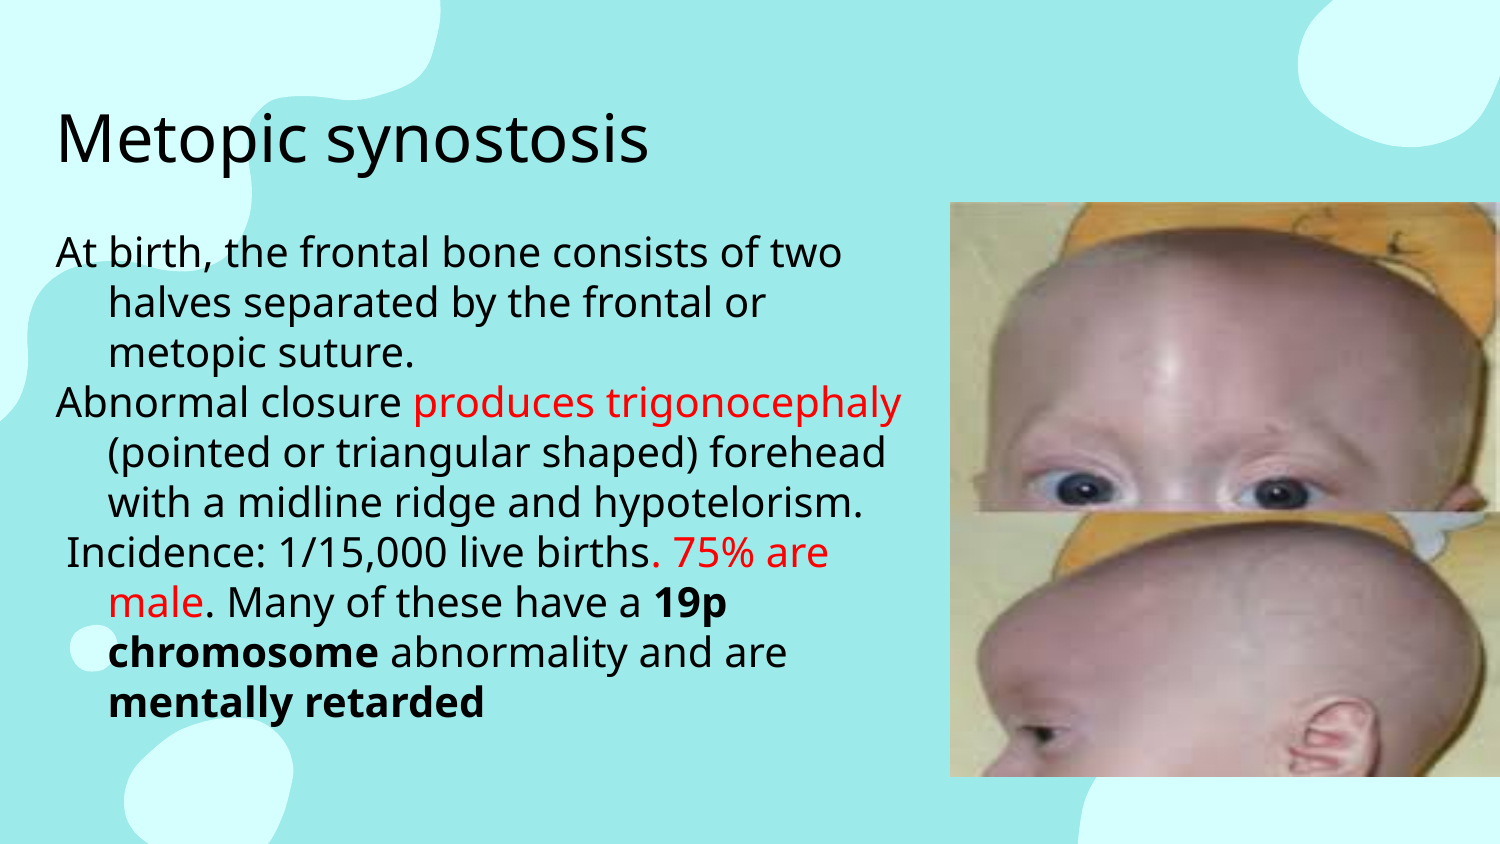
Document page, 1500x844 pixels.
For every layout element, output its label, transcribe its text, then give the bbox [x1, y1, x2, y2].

picture [950, 201, 1500, 777]
subtitle Metopic synostosis At birth, the frontal bone consists of two halves separated by the frontal or metopic suture. Abnormal closure produces trigonocephaly (pointed or triangular shaped) forehead with a midline ridge and hypotelorism. Incidence: 1/15,000 live births. 75% are male. Many of these have a 19p chromosome abnormality and are mentally retarded [17, 268, 943, 554]
